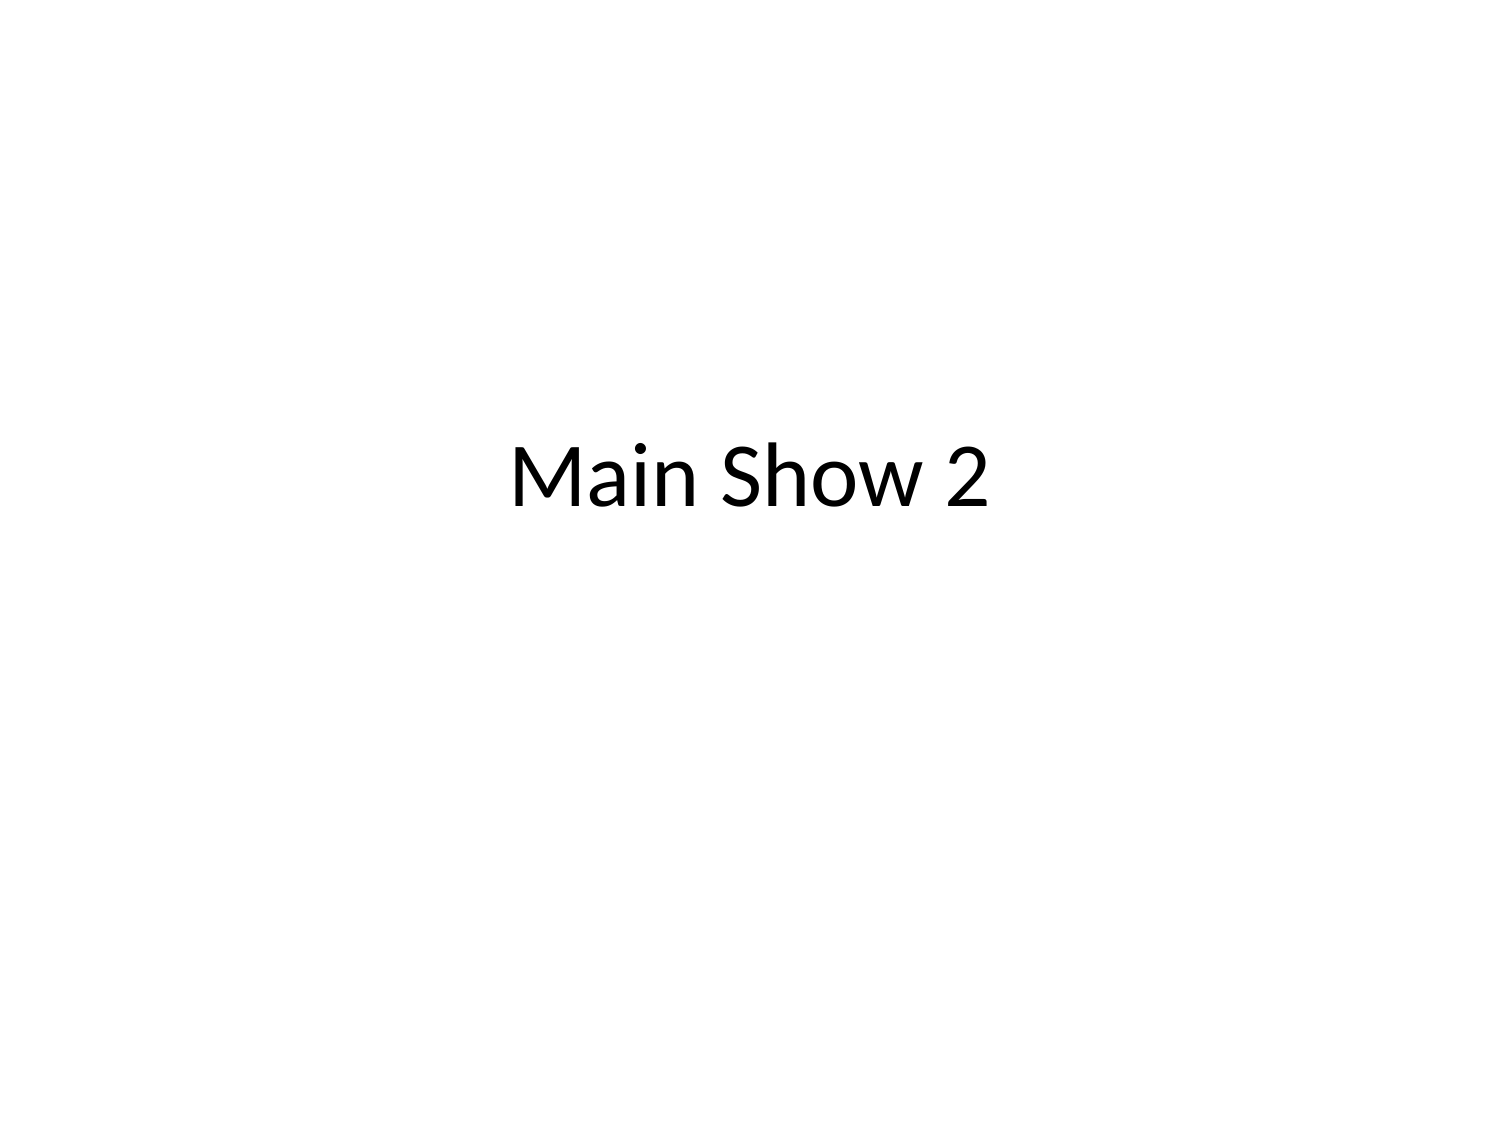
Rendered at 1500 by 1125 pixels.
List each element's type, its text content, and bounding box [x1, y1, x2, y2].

title Main Show 2 [112, 349, 1388, 591]
